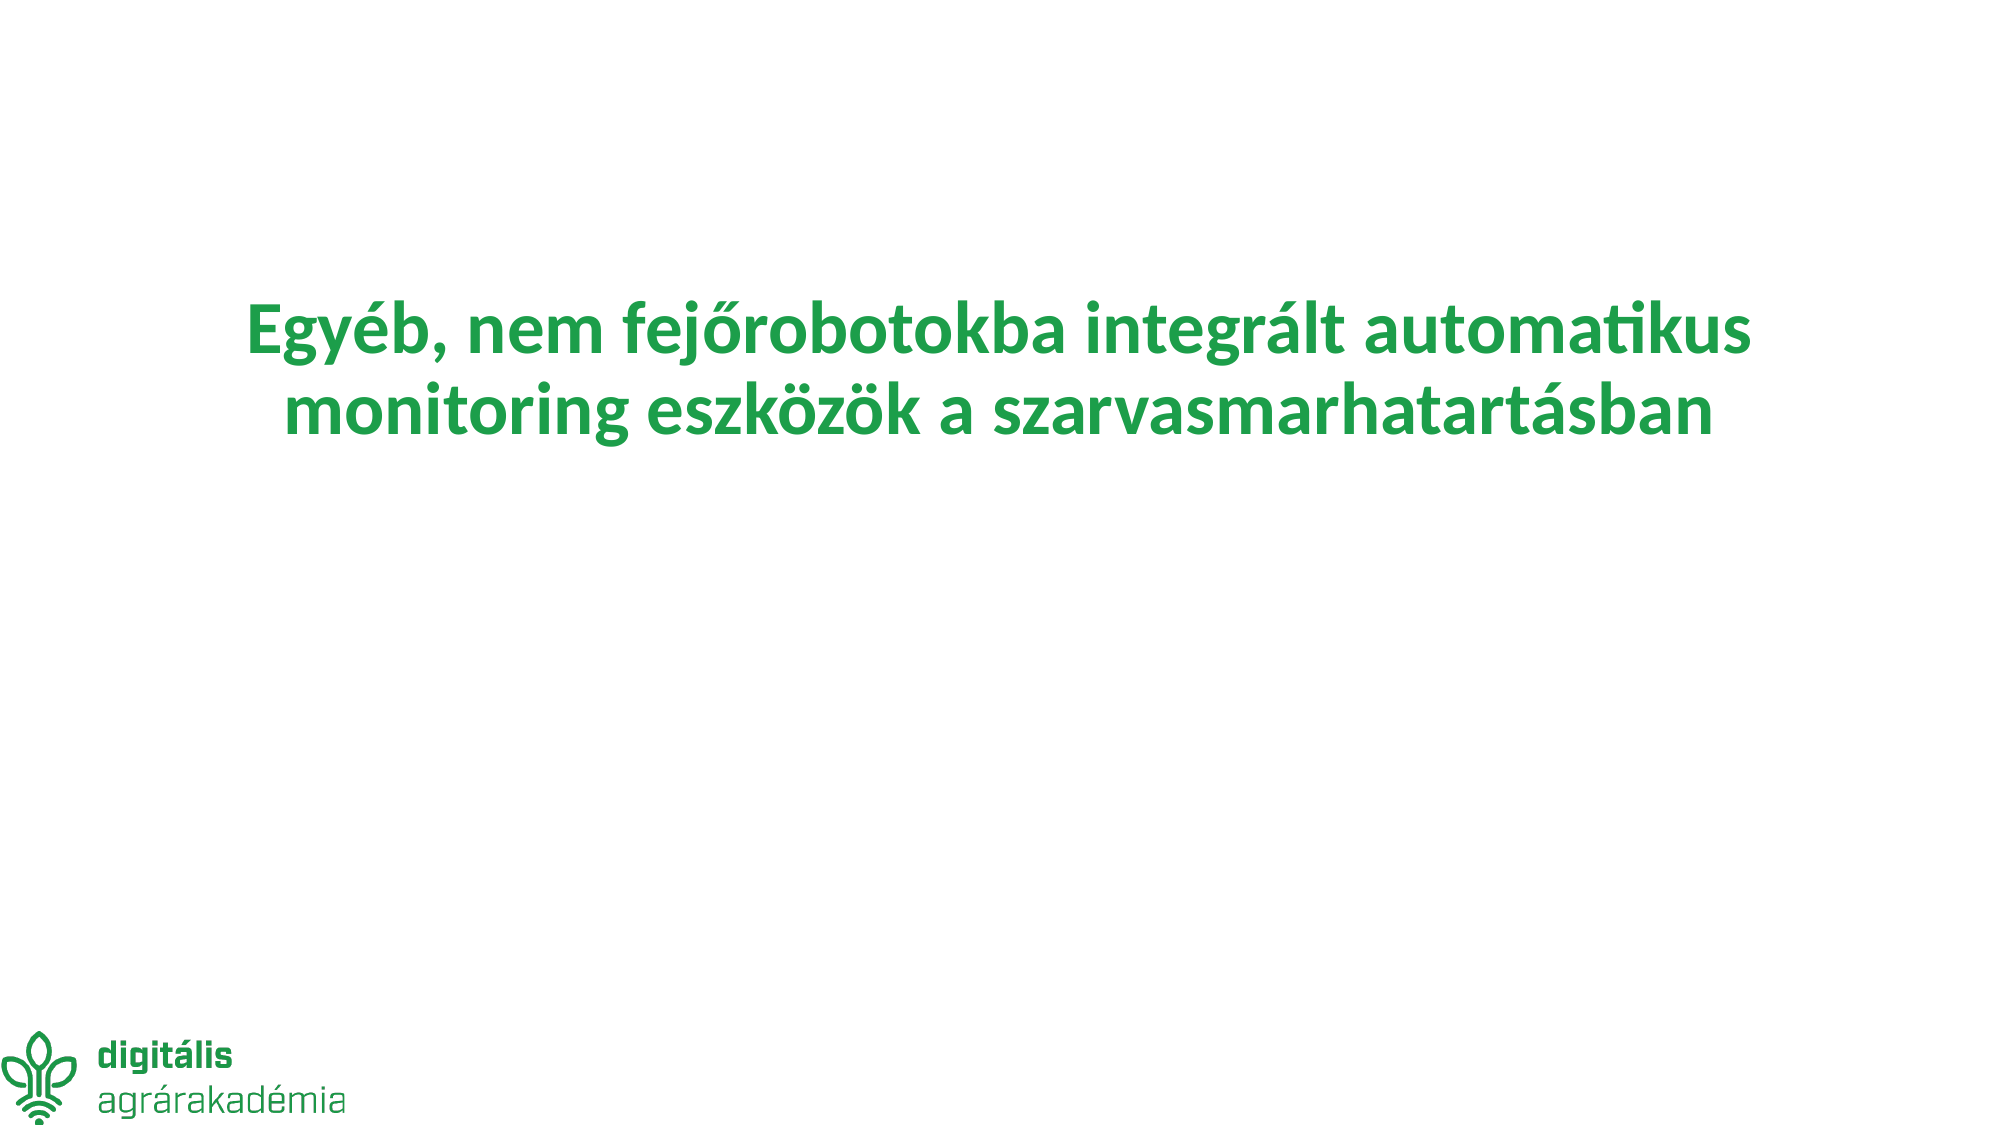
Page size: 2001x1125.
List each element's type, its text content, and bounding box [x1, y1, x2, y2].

picture [0, 1031, 345, 1125]
title Egyéb, nem fejőrobotokba integrált automatikus monitoring eszközök a szarvasmarhatartásban [52, 260, 1948, 479]
